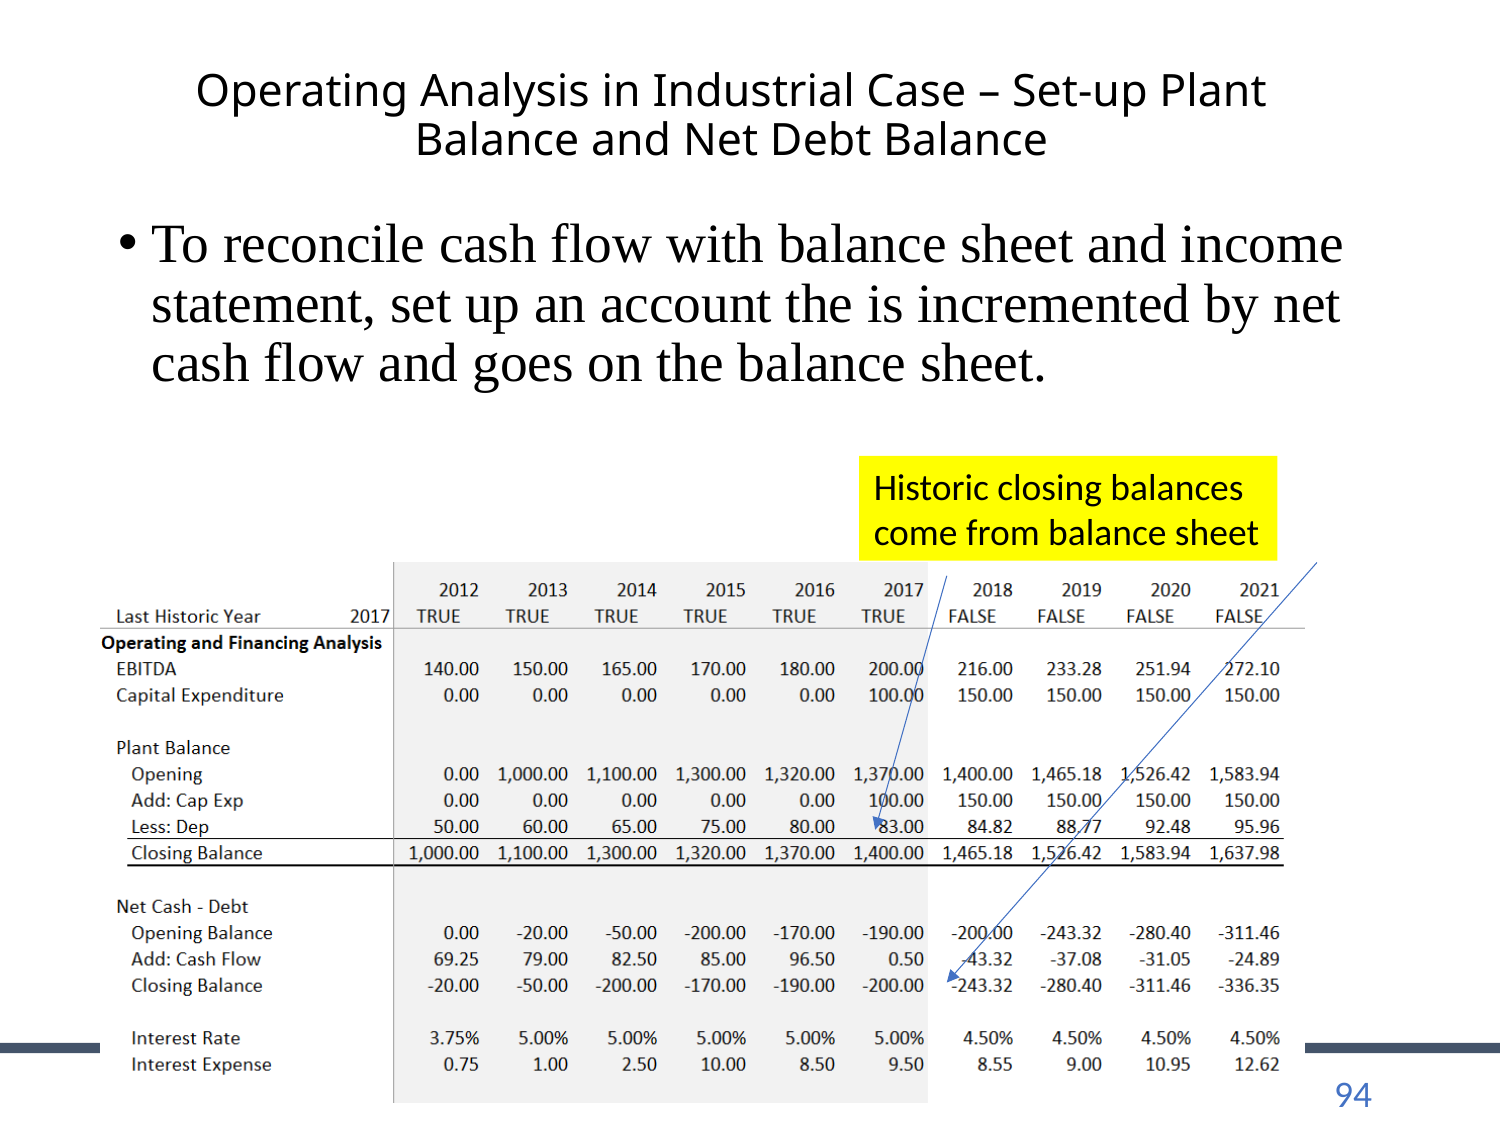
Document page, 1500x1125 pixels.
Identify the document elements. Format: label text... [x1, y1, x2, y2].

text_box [875, 575, 946, 830]
text_box Historic closing balances come from balance sheet [859, 455, 1278, 561]
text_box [946, 562, 1317, 983]
list To reconcile cash flow with balance sheet and income statement, set up an account the is incremented by net cash flow and goes on the balance sheet. [103, 207, 1383, 443]
title Operating Analysis in Industrial Case – Set-up Plant Balance and Net Debt Balance [103, 59, 1361, 174]
slide_number 94 [1277, 1062, 1429, 1115]
picture [100, 562, 1305, 1103]
